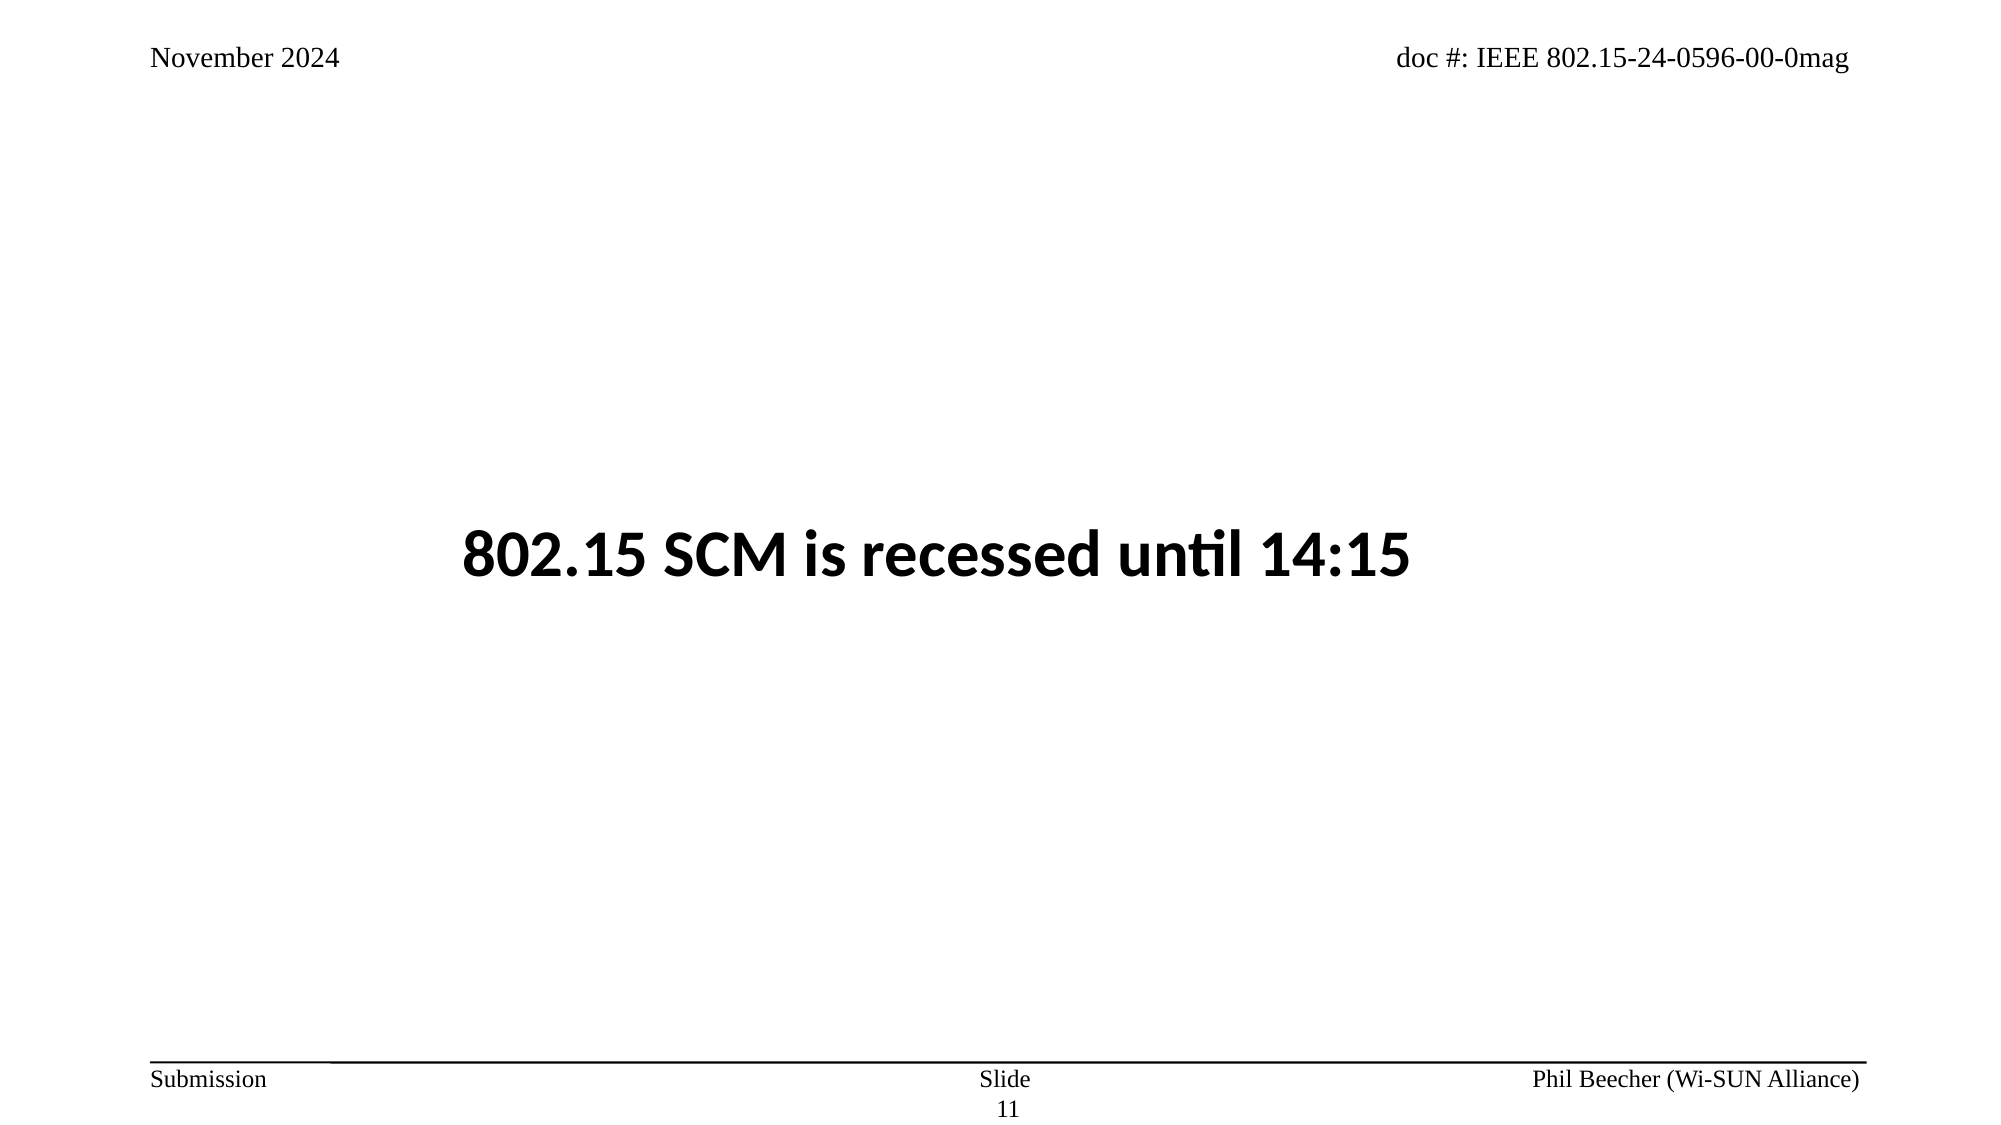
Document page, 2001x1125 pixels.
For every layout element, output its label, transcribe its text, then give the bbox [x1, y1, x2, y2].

title 802.15 SCM is recessed until 14:15 [300, 487, 1575, 613]
slide_number Slide 11 [972, 1061, 1045, 1093]
footer Phil Beecher (Wi-SUN Alliance) [1362, 1062, 1875, 1093]
